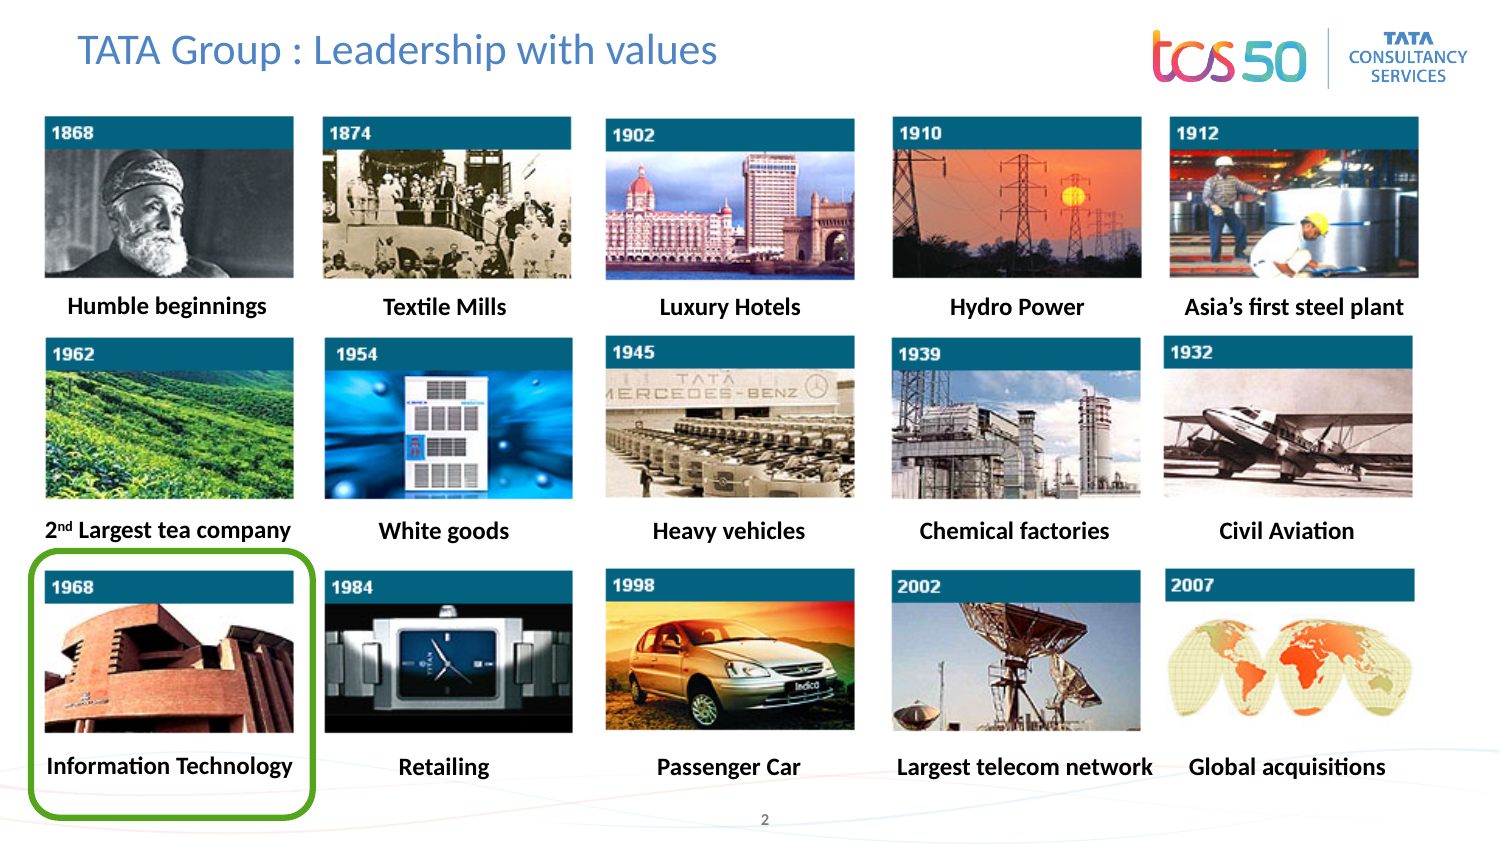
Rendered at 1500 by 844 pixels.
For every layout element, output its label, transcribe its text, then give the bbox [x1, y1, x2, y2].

picture [1111, 0, 1500, 117]
picture [0, 748, 1500, 844]
title TATA Group : Leadership with values [66, 7, 1091, 87]
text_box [12, 113, 1422, 818]
